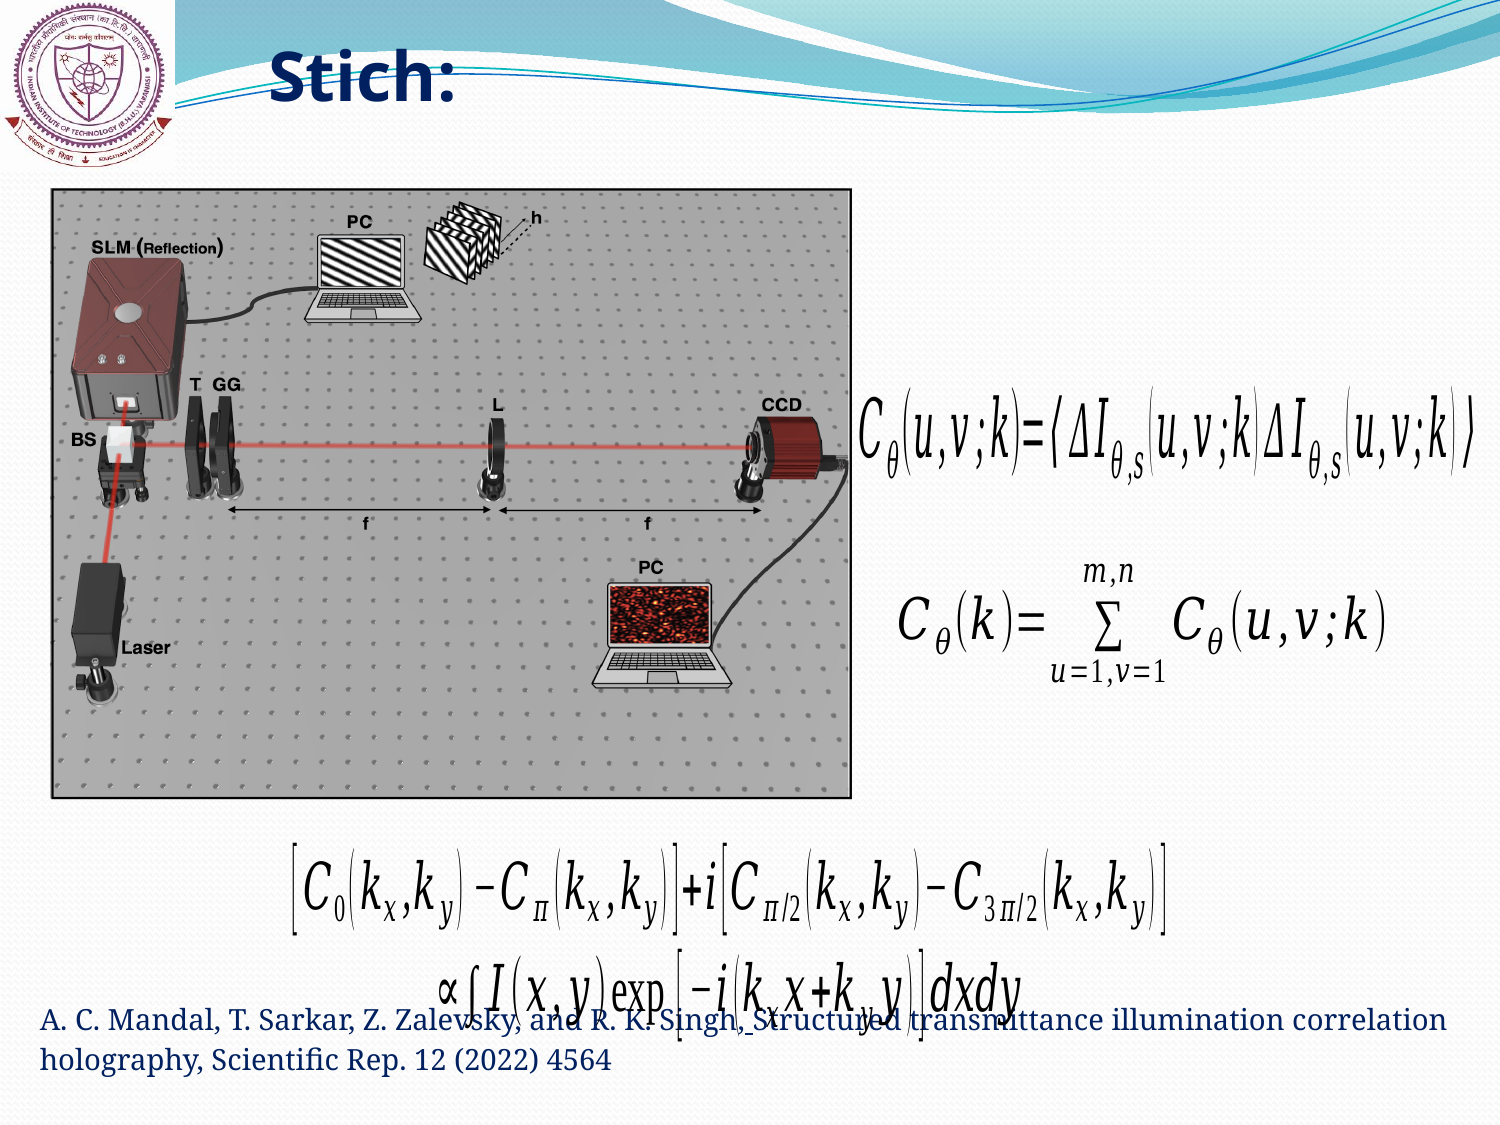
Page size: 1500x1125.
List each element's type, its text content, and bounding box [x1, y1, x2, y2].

picture [49, 187, 888, 801]
text_box A. C. Mandal, T. Sarkar, Z. Zalevsky, and R. K. Singh, Structured transmittance illumination correlation holography, Scientific Rep. 12 (2022) 4564 [24, 993, 1500, 1084]
picture [0, 0, 175, 170]
text_box Stich: [262, 24, 1425, 123]
